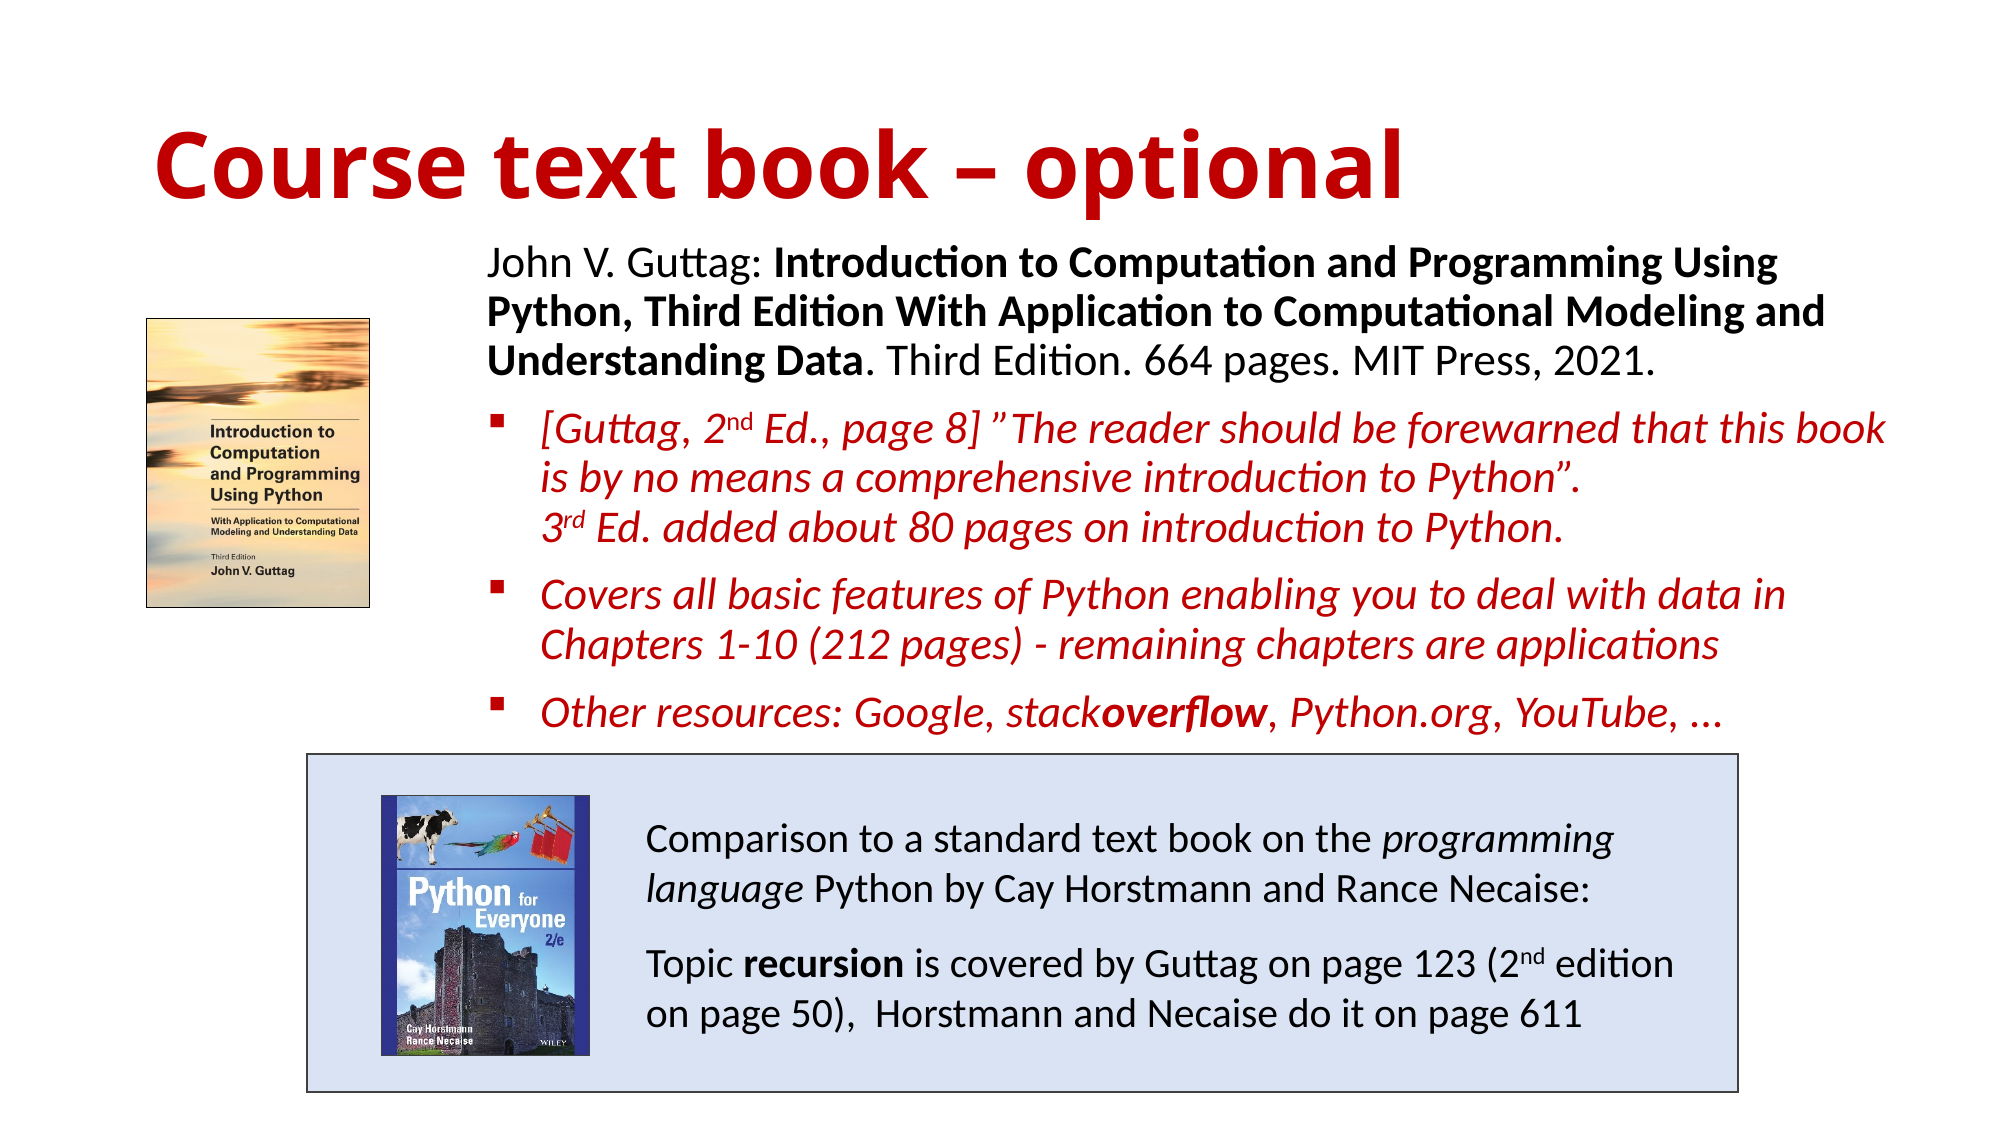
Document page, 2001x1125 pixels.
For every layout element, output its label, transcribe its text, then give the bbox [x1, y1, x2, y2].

text_box Comparison to a standard text book on the programming language Python by Cay Horstmann and Rance Necaise: Topic recursion is covered by Guttag on page 123 (2nd edition on page 50), Horstmann and Necaise do it on page 611 [306, 753, 1739, 1093]
picture [381, 795, 590, 1056]
title Course text book – optional [137, 59, 1863, 278]
list John V. Guttag: Introduction to Computation and Programming Using Python, Third Edition With Application to Computational Modeling and Understanding Data. Third Edition. 664 pages. MIT Press, 2021. [Guttag, 2nd Ed., page 8] ”The reader should be forewarned that this book is by no means a comprehensive introduction to Python”. 3rd Ed. added about 80 pages on introduction to Python. Covers all basic features of Python enabling you to deal with data in Chapters 1-10 (212 pages) - remaining chapters are applications Other resources: Google, stackoverflow, Python.org, YouTube, ... [471, 230, 1931, 749]
picture [146, 318, 370, 608]
